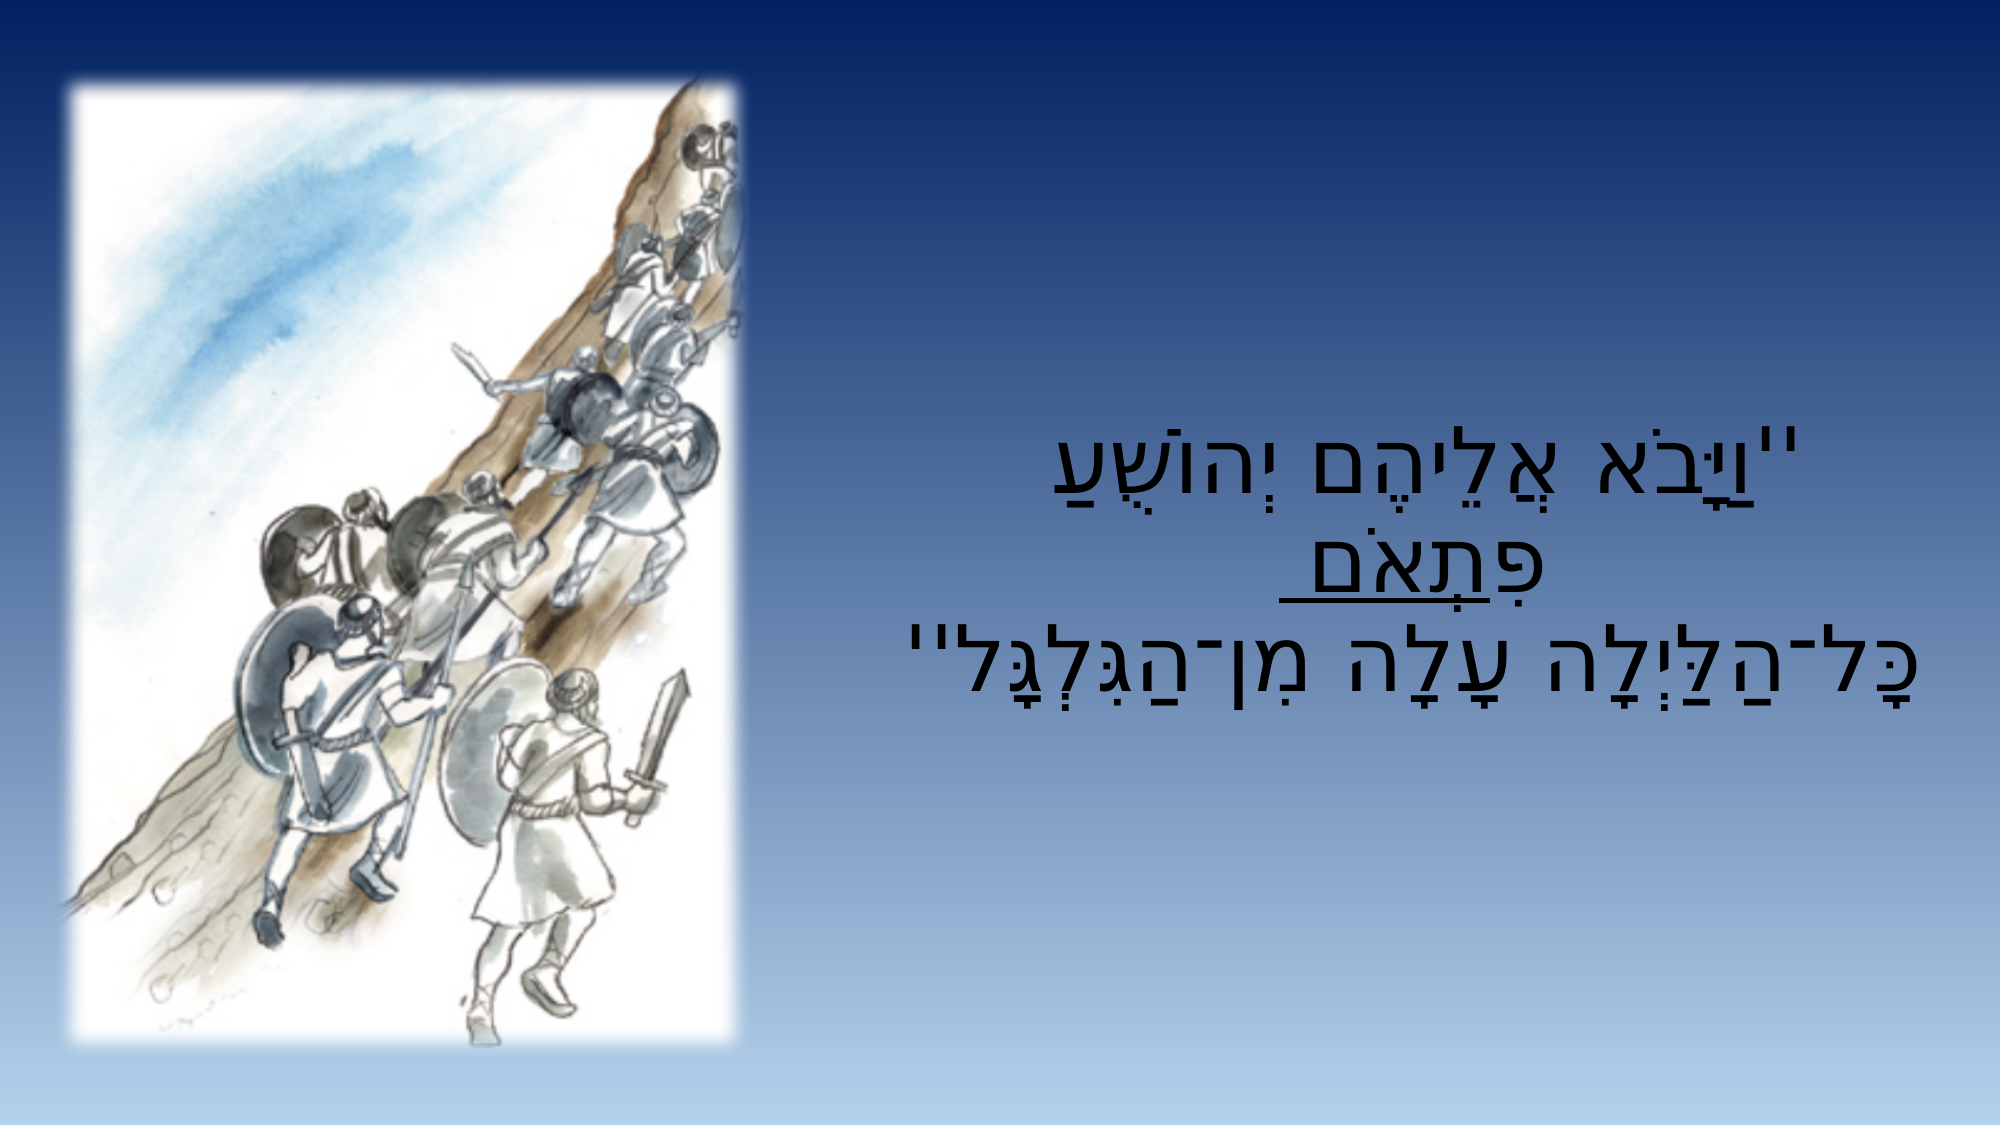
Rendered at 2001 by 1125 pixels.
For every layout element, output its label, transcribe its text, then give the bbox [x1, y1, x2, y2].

title ''וַיָּבֹא אֲלֵיהֶם יְהוֹשֻׁעַ פִּתְאֹם כָּל־הַלַּיְלָה עָלָה מִן־הַגִּלְגָּל'' [753, 247, 2000, 878]
picture [53, 67, 753, 1062]
